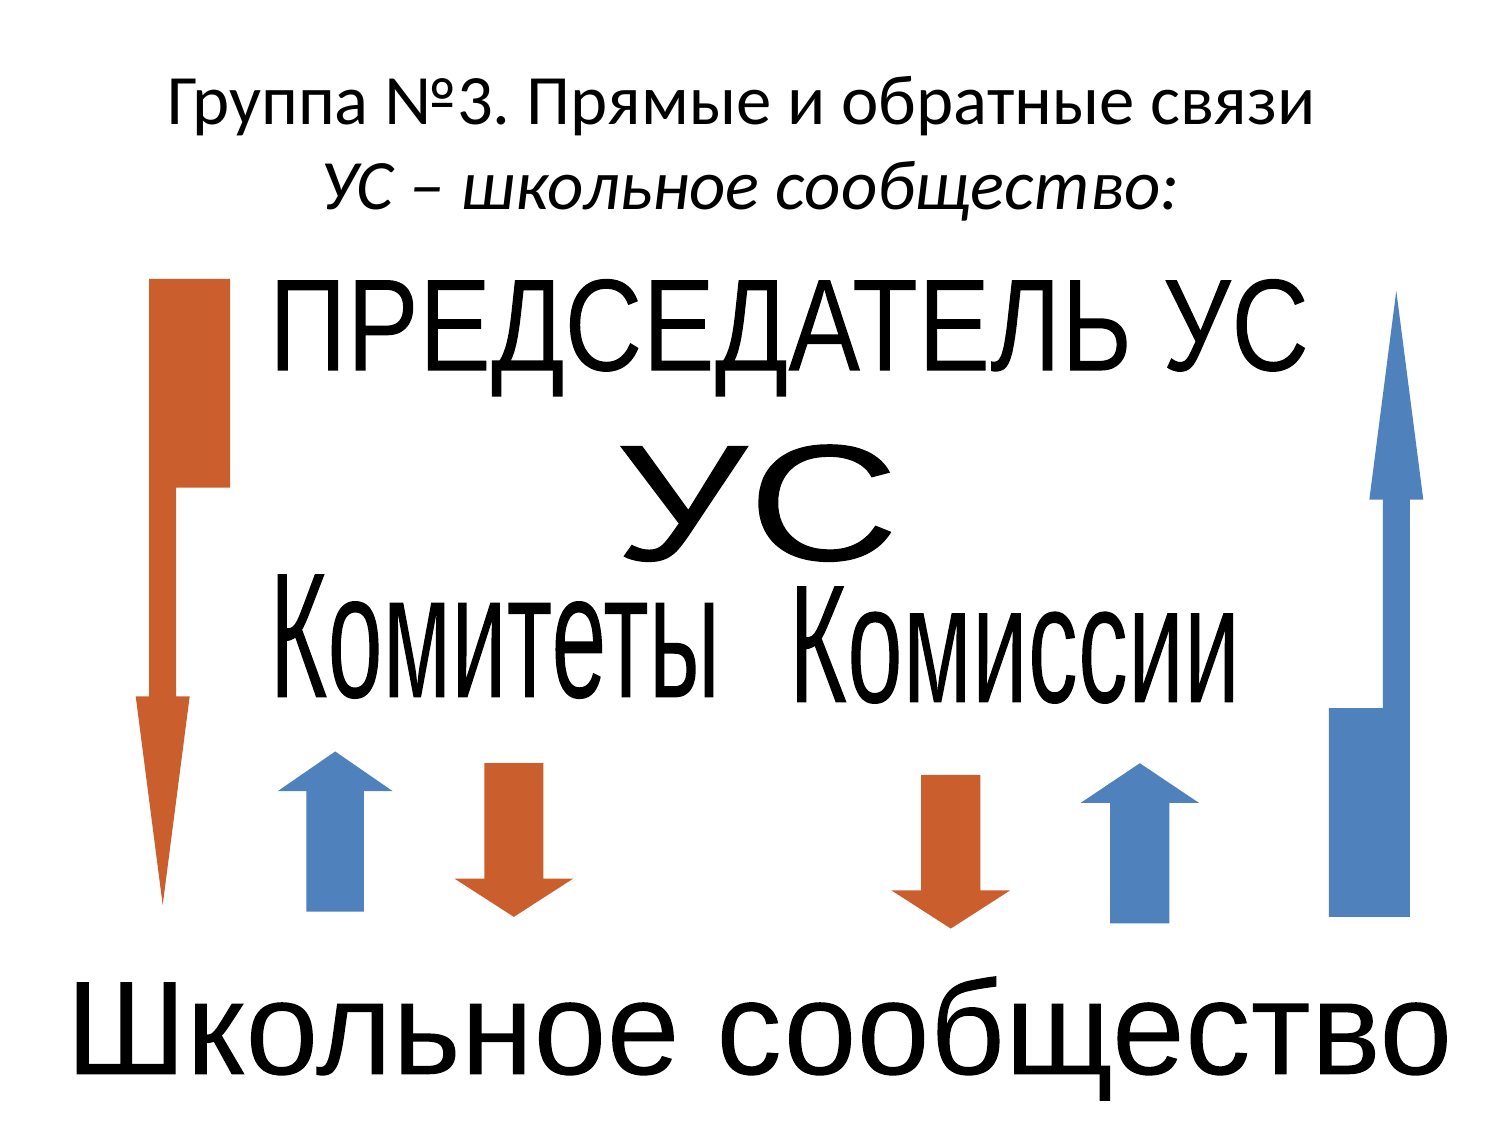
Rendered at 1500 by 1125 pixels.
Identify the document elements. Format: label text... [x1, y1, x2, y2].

text_box [454, 763, 574, 917]
text_box [277, 751, 393, 912]
text_box [1080, 763, 1199, 924]
title Группа №3. Прямые и обратные связи УС – школьное сообщество: [75, 45, 1425, 233]
text_box [1328, 290, 1424, 917]
text_box [891, 774, 1011, 929]
text_box [135, 278, 231, 905]
